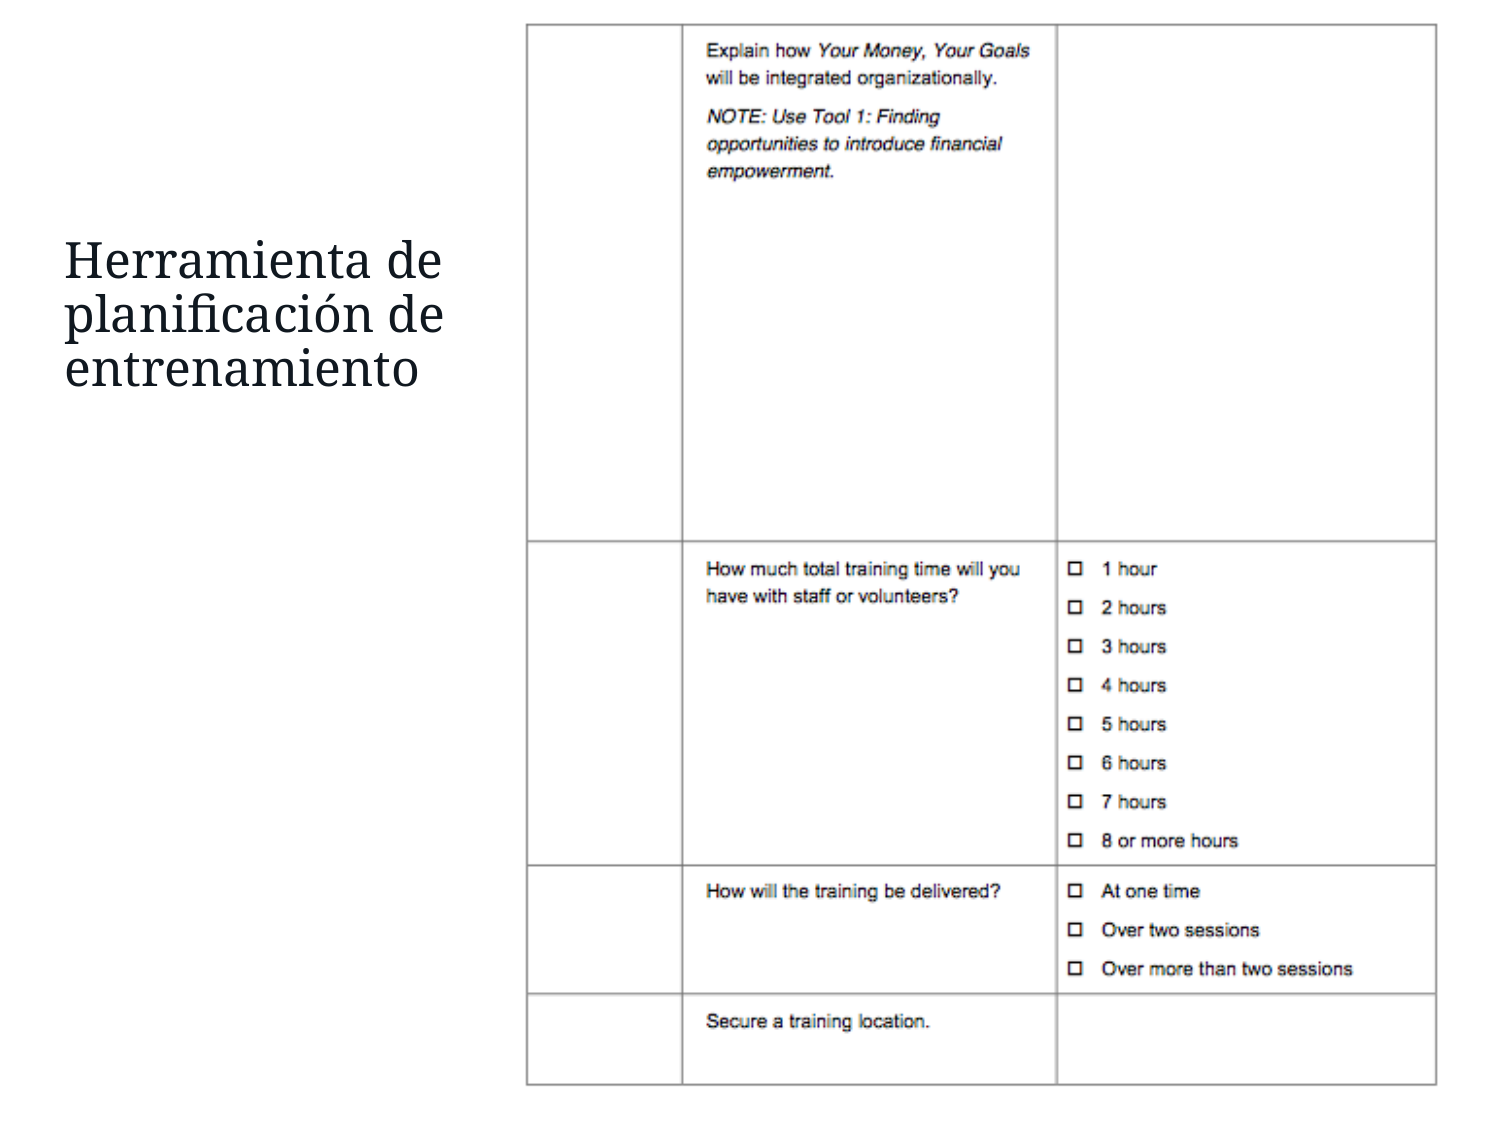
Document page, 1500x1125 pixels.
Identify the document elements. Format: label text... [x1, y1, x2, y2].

picture [509, 0, 1459, 1125]
title Herramienta de planificación de entrenamiento [49, 226, 467, 503]
